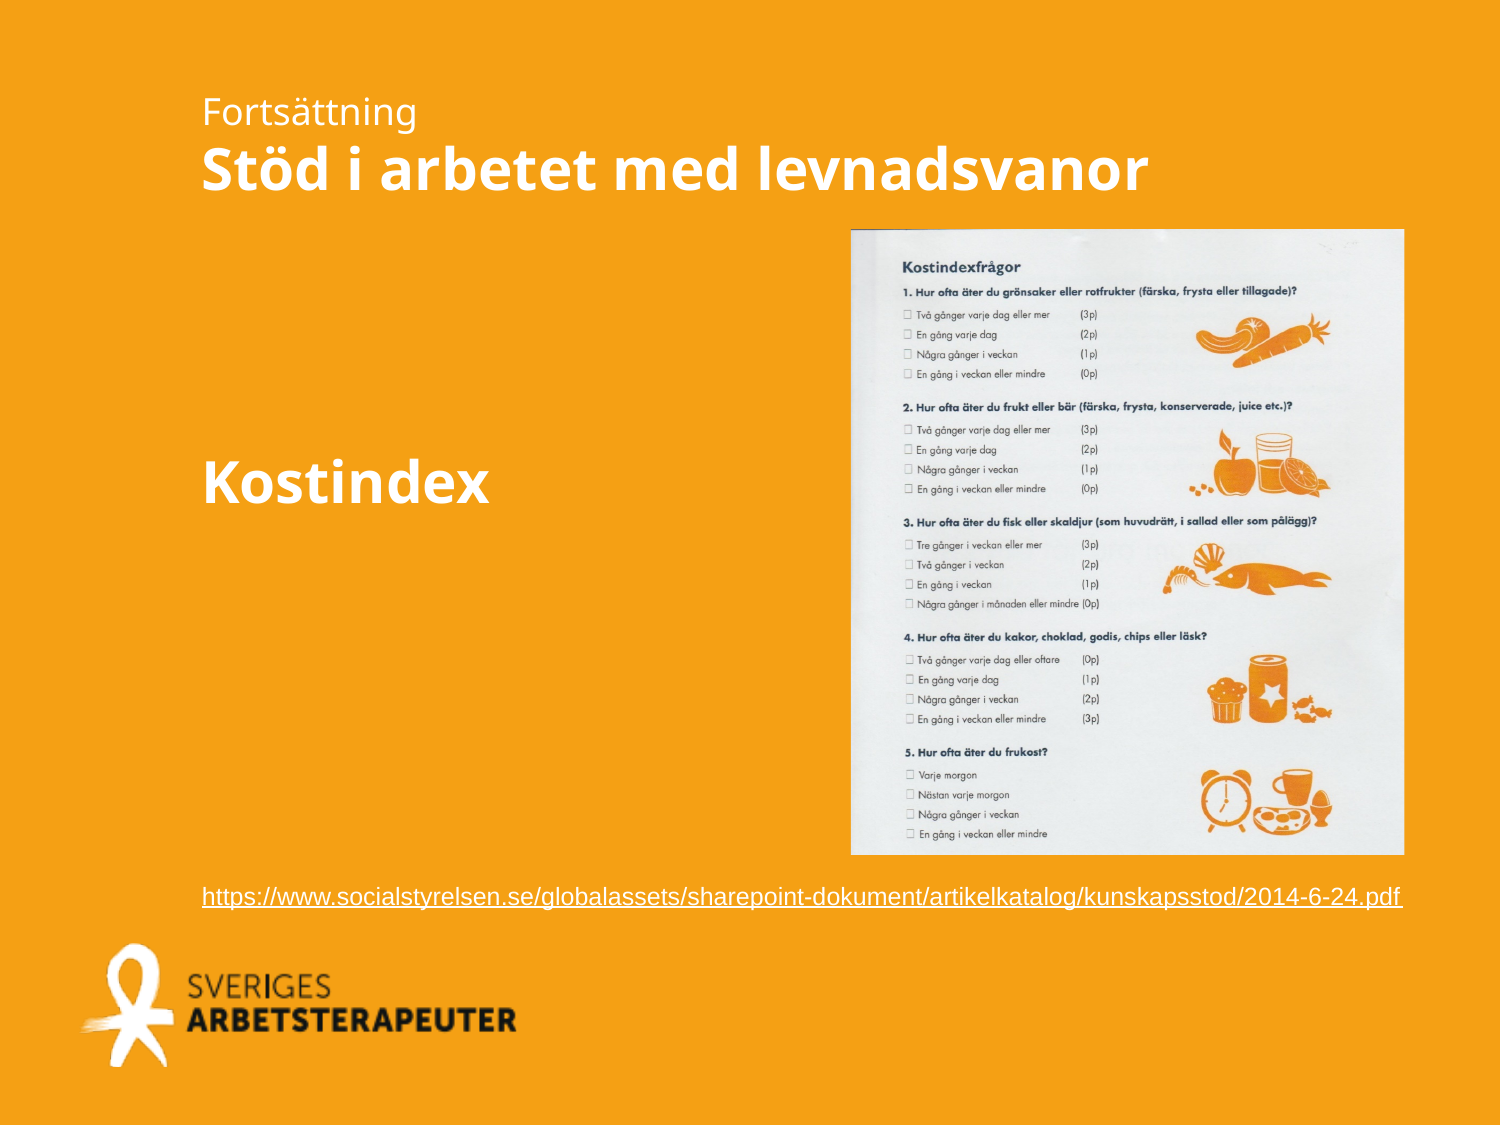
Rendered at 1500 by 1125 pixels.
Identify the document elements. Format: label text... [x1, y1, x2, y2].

text_box Kostindex [186, 438, 505, 523]
subtitle https://www.socialstyrelsen.se/globalassets/sharepoint-dokument/artikelkatalog/kunskapsstod/2014-6-24.pdf [187, 872, 1477, 959]
picture [850, 229, 1405, 855]
text_box Fortsättning Stöd i arbetet med levnadsvanor [186, 80, 1213, 210]
